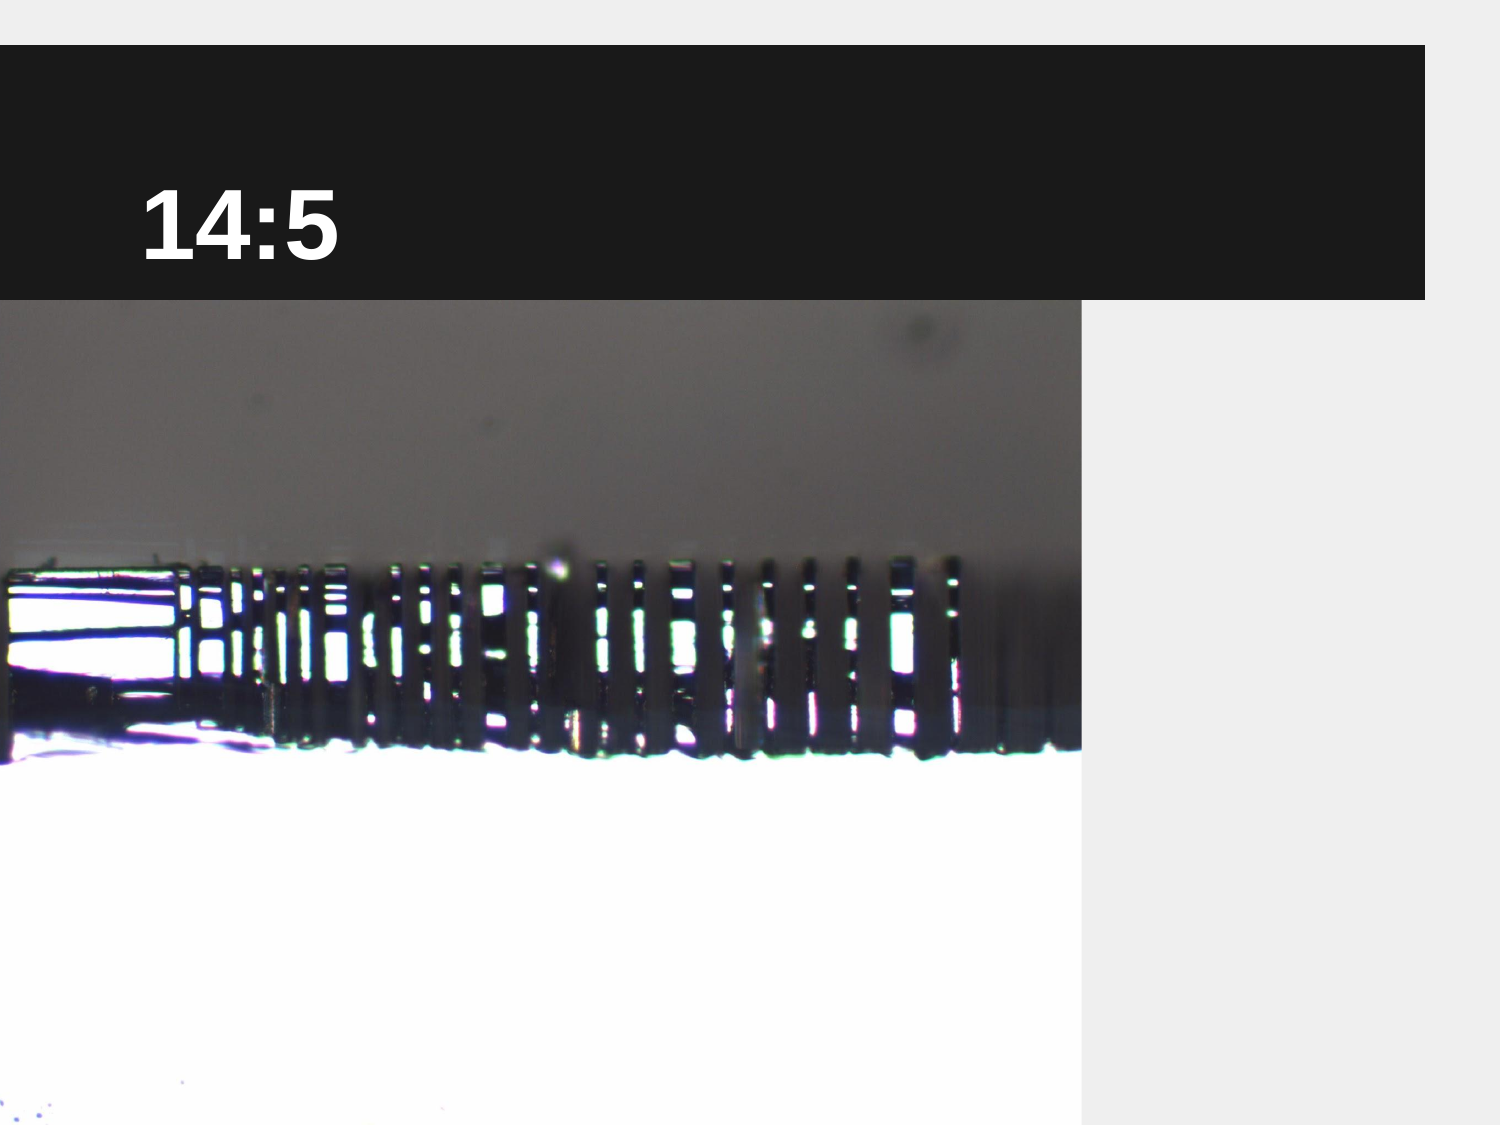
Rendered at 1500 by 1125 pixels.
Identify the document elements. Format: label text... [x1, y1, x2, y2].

title 14:5 [75, 45, 1425, 295]
text_box [0, 300, 1082, 1125]
